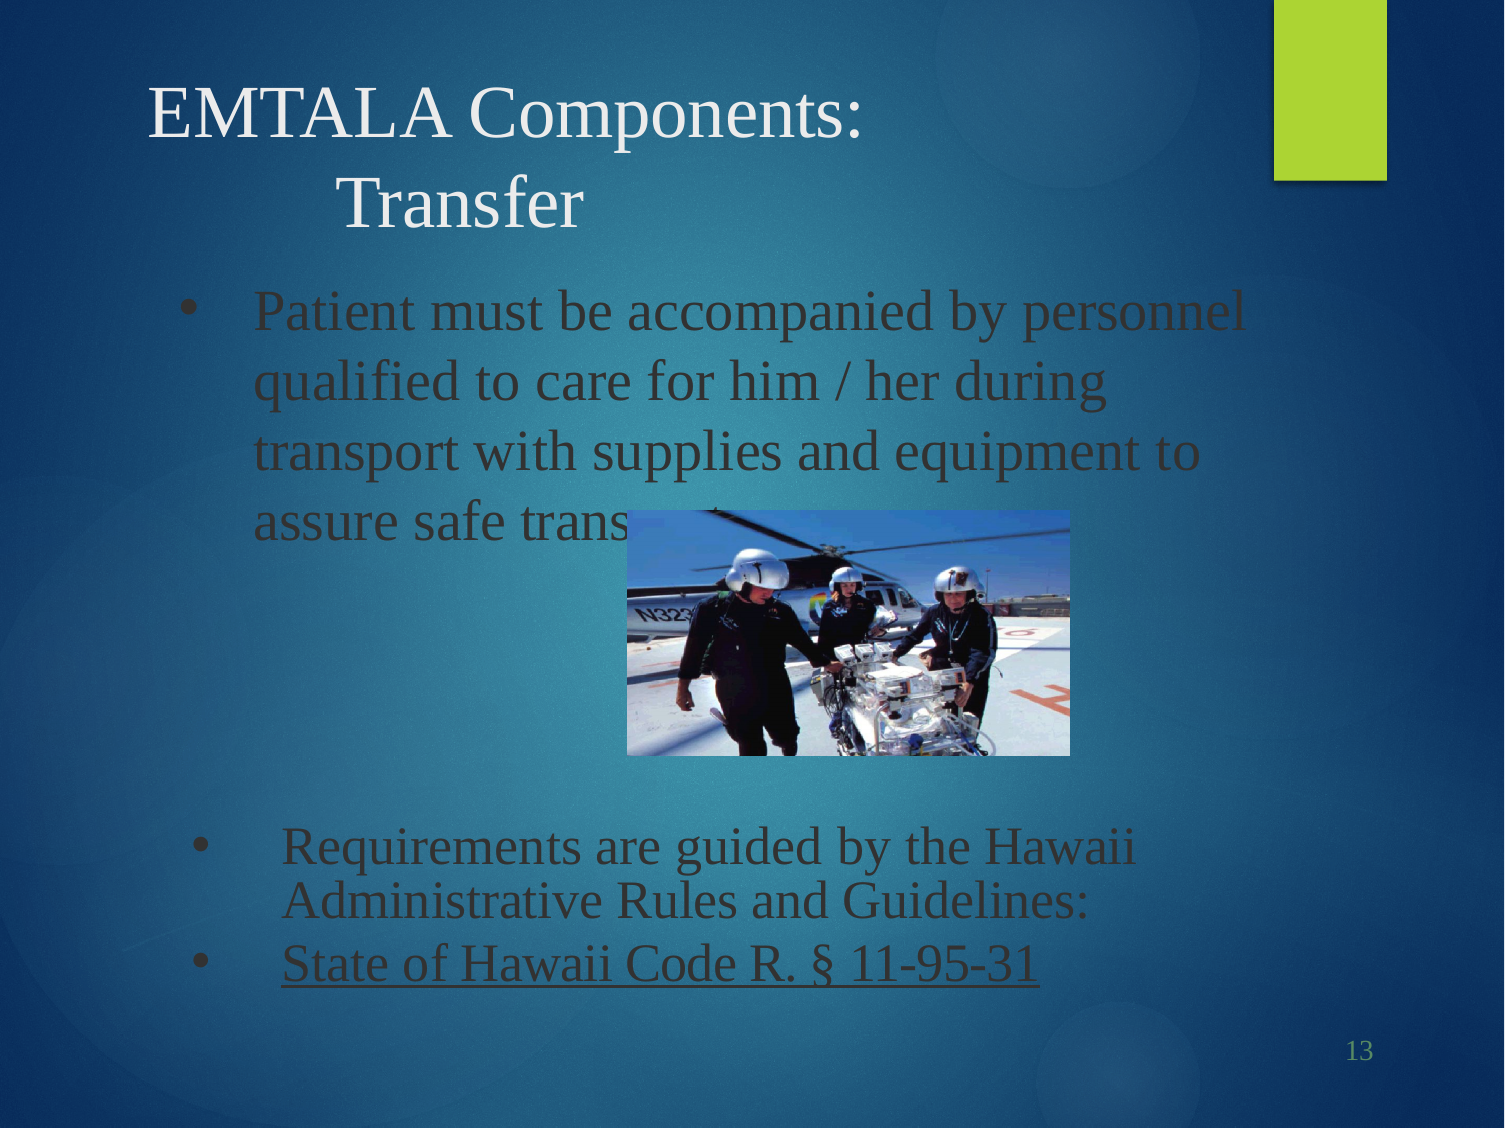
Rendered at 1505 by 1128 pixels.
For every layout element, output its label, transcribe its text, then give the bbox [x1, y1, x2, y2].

text_box Requirements are guided by the Hawaii Administrative Rules and Guidelines: State of Hawaii Code R. § 11-95-31 [189, 812, 1259, 993]
text_box 13 [1342, 1029, 1377, 1067]
text_box Patient must be accompanied by personnel qualified to care for him / her during transport with supplies and equipment to assure safe transport [176, 269, 1327, 552]
title EMTALA Components: Transfer [145, 60, 1377, 251]
picture [626, 510, 1071, 756]
